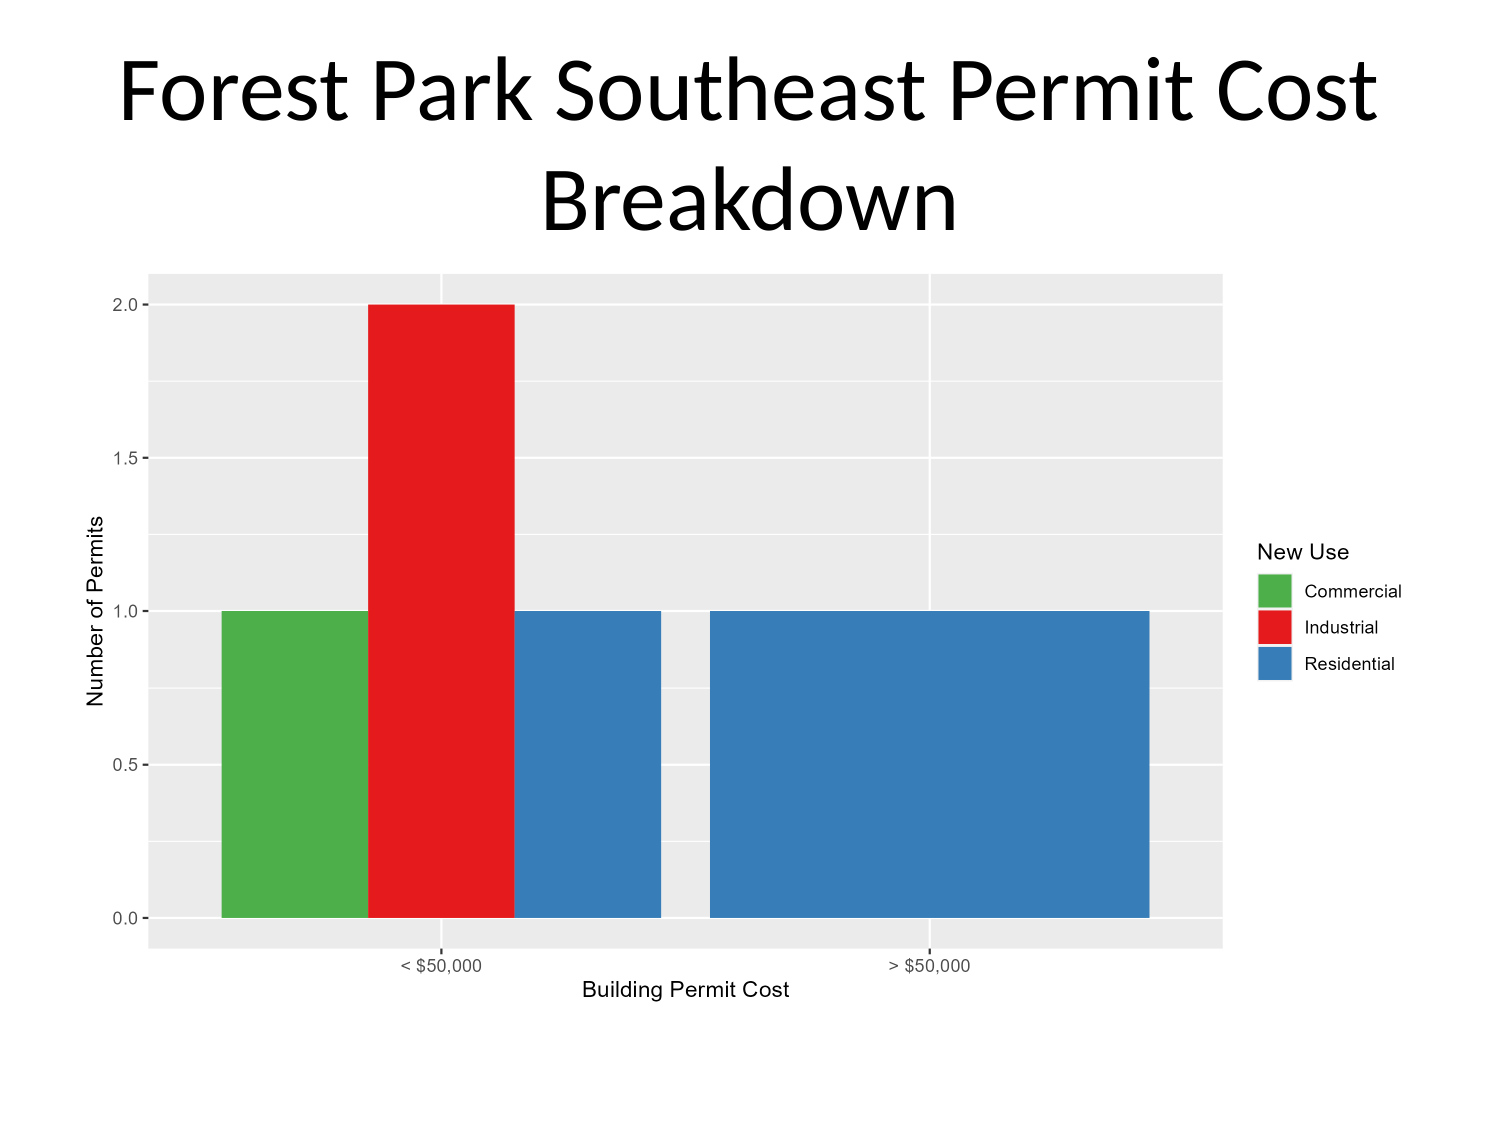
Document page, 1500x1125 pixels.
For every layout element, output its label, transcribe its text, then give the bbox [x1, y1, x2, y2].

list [74, 262, 1426, 1013]
title Forest Park Southeast Permit Cost Breakdown [75, 45, 1425, 233]
